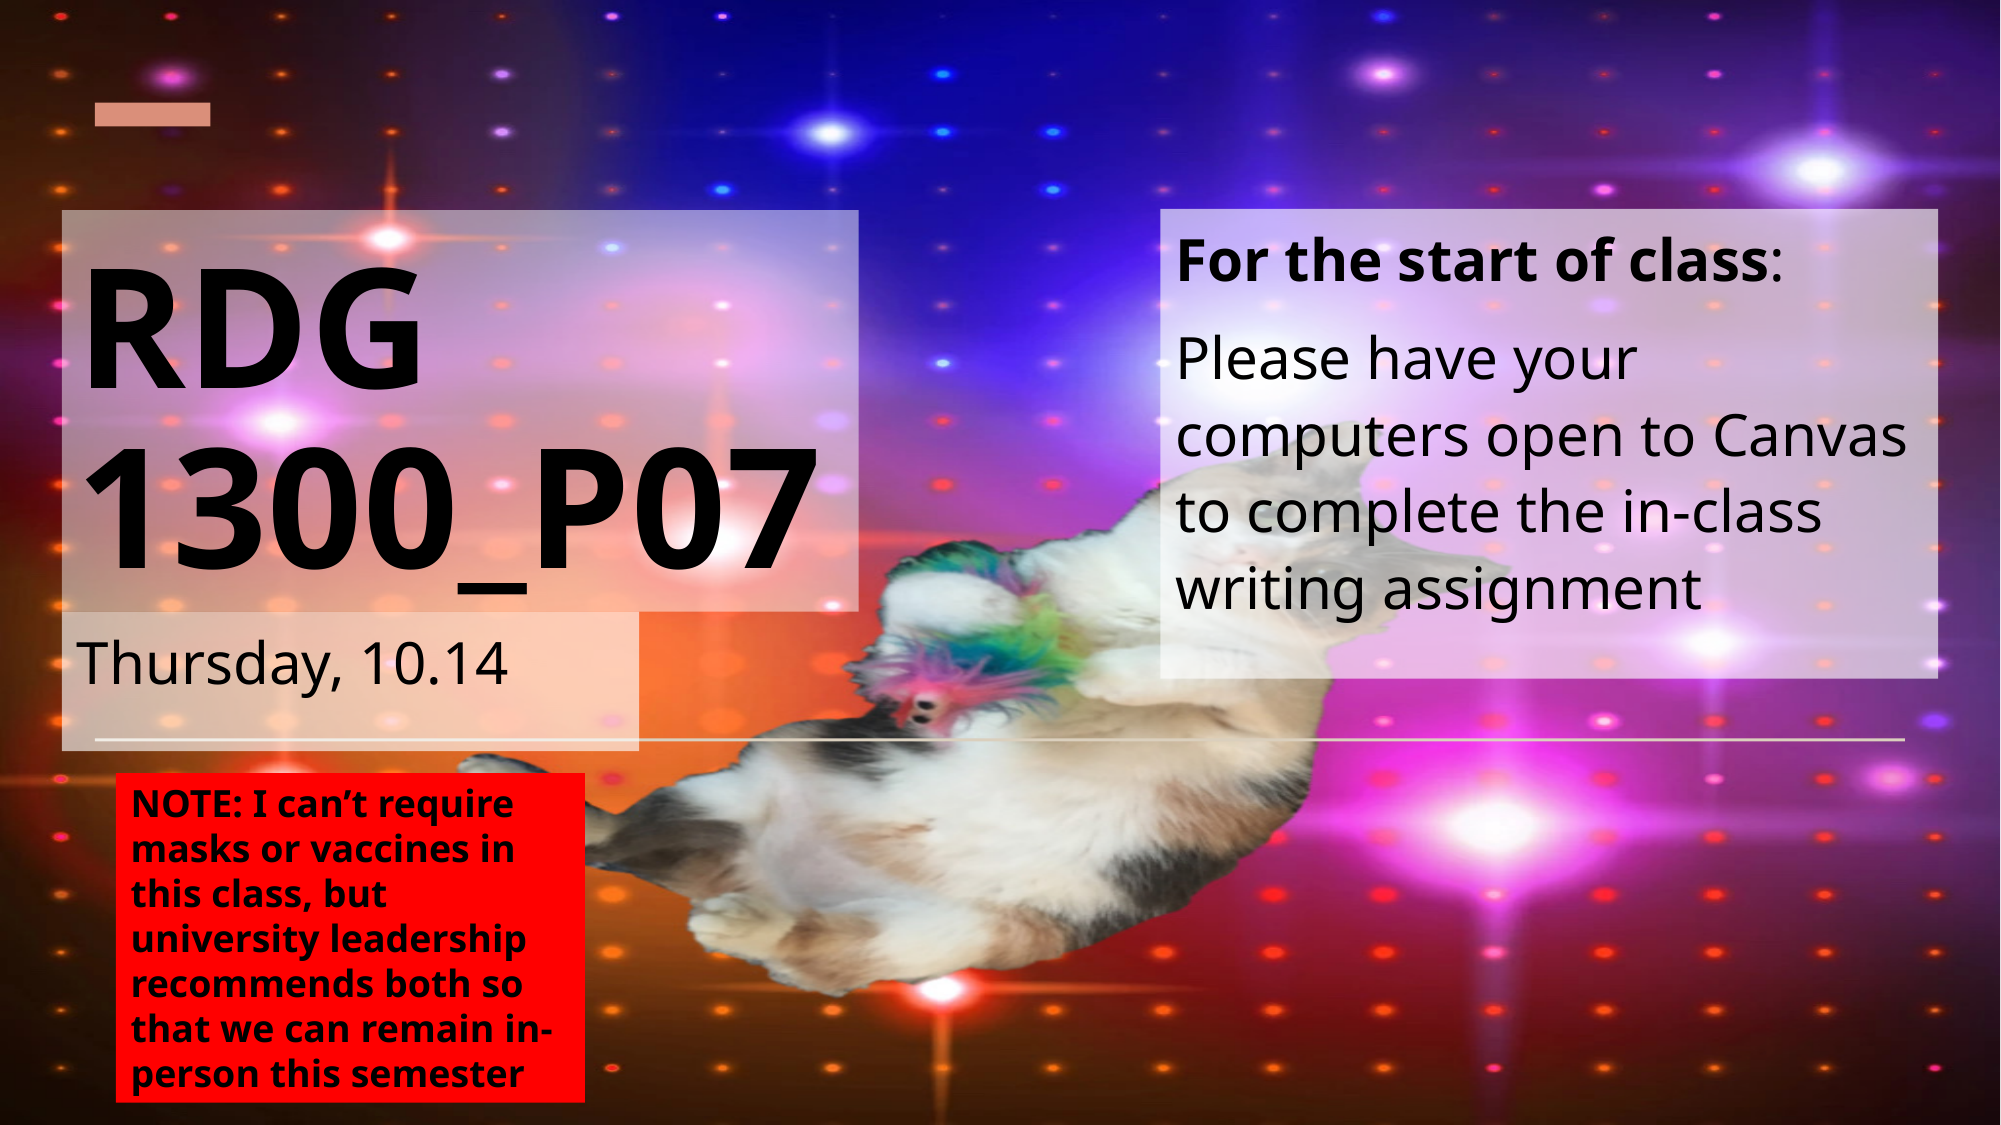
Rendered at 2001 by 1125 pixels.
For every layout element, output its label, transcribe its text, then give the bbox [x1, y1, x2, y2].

picture [0, 0, 2001, 1125]
text_box For the start of class: Please have your computers open to Canvas to complete the in-class writing assignment [1160, 208, 1939, 679]
subtitle Thursday, 10.14 [61, 611, 640, 752]
text_box NOTE: I can’t require masks or vaccines in this class, but university leadership recommends both so that we can remain in-person this semester [115, 773, 585, 1103]
title RDG 1300_P07 [61, 210, 859, 612]
